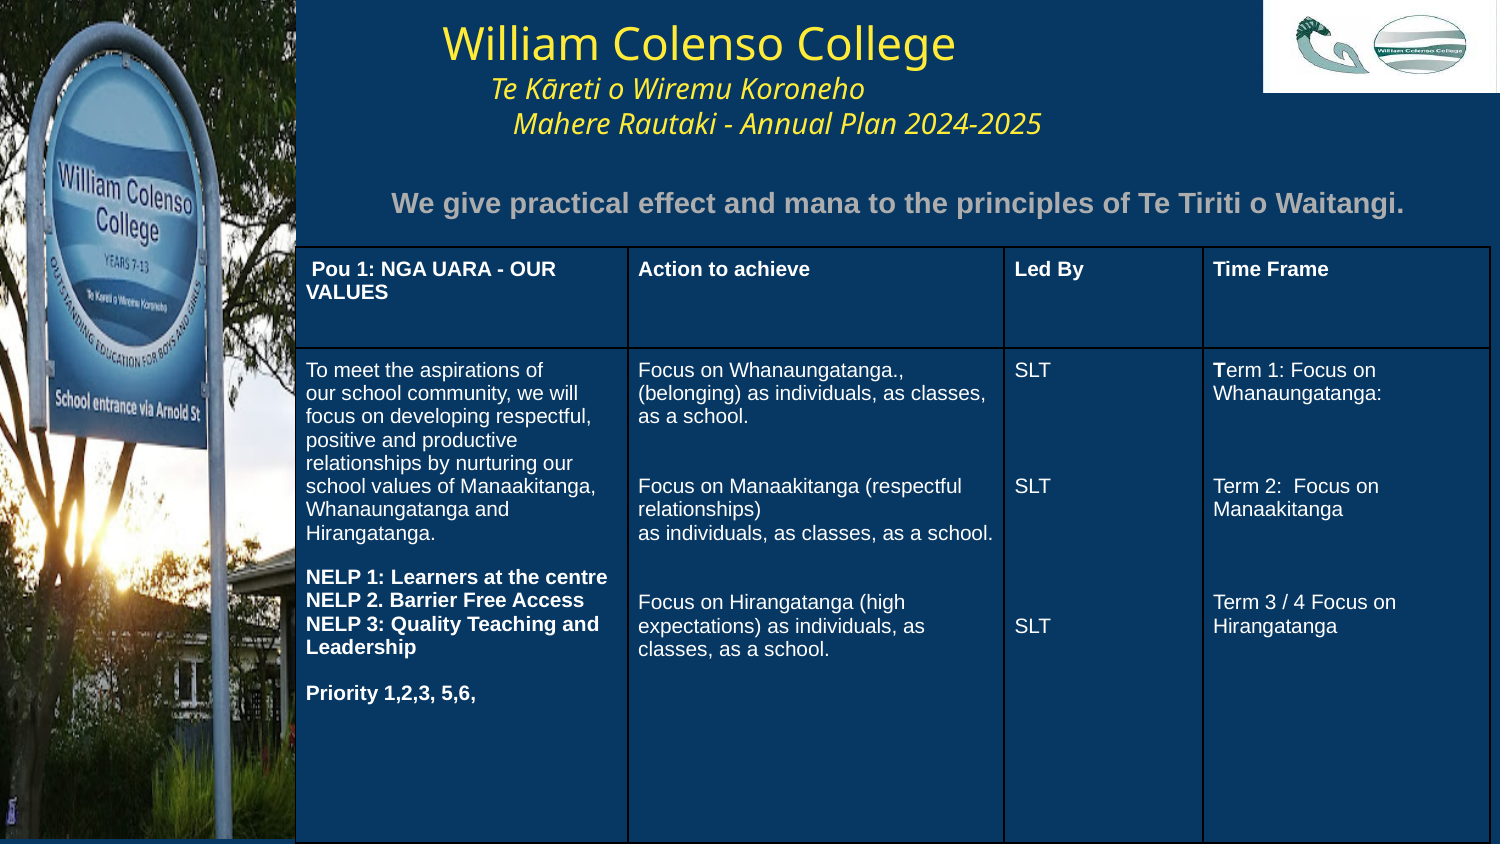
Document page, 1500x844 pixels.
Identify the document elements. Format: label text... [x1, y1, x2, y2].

table_header Time Frame [1204, 248, 1489, 347]
table_cell Term 1: Focus on Whanaungatanga: Term 2: Focus on Manaakitanga Term 3 / 4 Focus on Hirangatanga [1204, 349, 1489, 842]
table_header Led By [1005, 248, 1202, 347]
table_cell Focus on Whanaungatanga., (belonging) as individuals, as classes, as a school. Focus on Manaakitanga (respectful relationships) as individuals, as classes, as a school. Focus on Hirangatanga (high expectations) as individuals, as classes, as a school. [629, 349, 1003, 842]
table_header Pou 1: NGA UARA - OUR VALUES [299, 248, 627, 347]
text_box William Colenso College Te Kāreti o Wiremu Koroneho Mahere Rautaki - Annual Plan 2024-2025 [296, 0, 1233, 155]
table_cell SLT SLT SLT [1005, 349, 1202, 842]
text_box We give practical effect and mana to the principles of Te Tiriti o Waitangi. [313, 154, 1491, 236]
picture [1263, 0, 1500, 93]
table_cell To meet the aspirations of our school community, we will focus on developing respectful, positive and productive relationships by nurturing our school values of Manaakitanga, Whanaungatanga and Hirangatanga. NELP 1: Learners at the centre NELP 2. Barrier Free Access NELP 3: Quality Teaching and Leadership Priority 1,2,3, 5,6, [298, 349, 627, 842]
table_header Action to achieve [629, 248, 1003, 347]
picture [0, 0, 296, 839]
